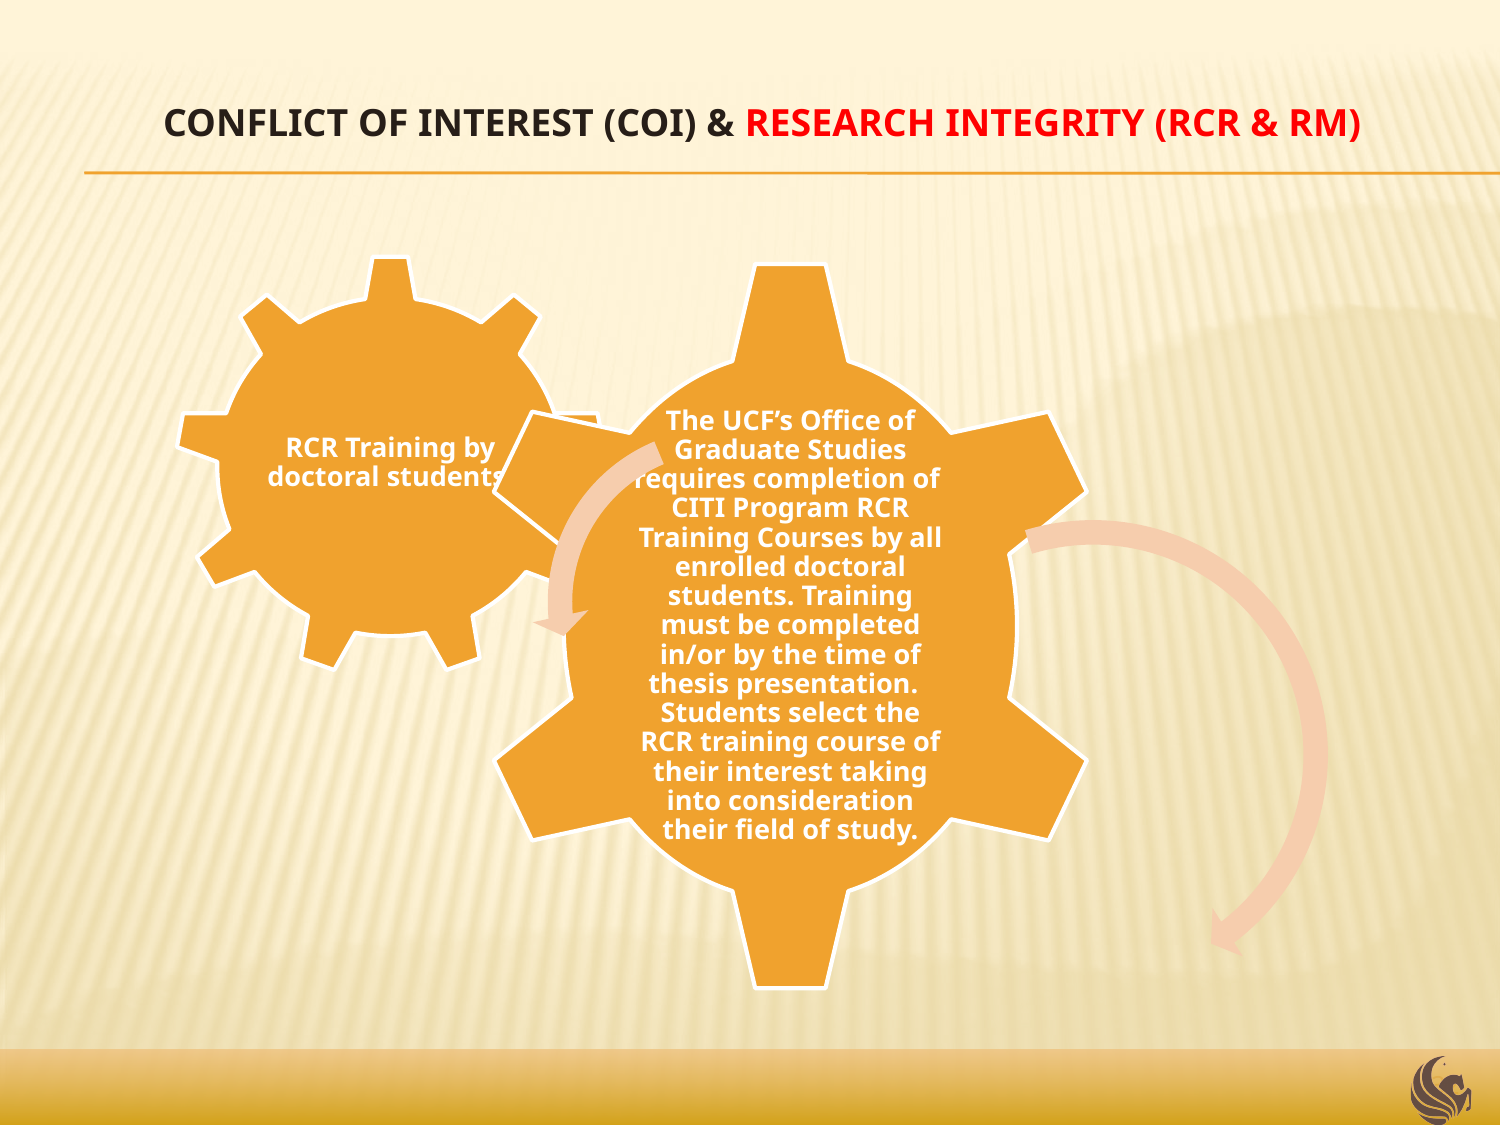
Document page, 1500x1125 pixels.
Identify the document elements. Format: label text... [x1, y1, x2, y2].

title Conflict of Interest (COI) & Research Integrity (RCR & RM) [50, 75, 1475, 213]
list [174, 254, 1476, 998]
slide_number 32 [1350, 1061, 1475, 1103]
